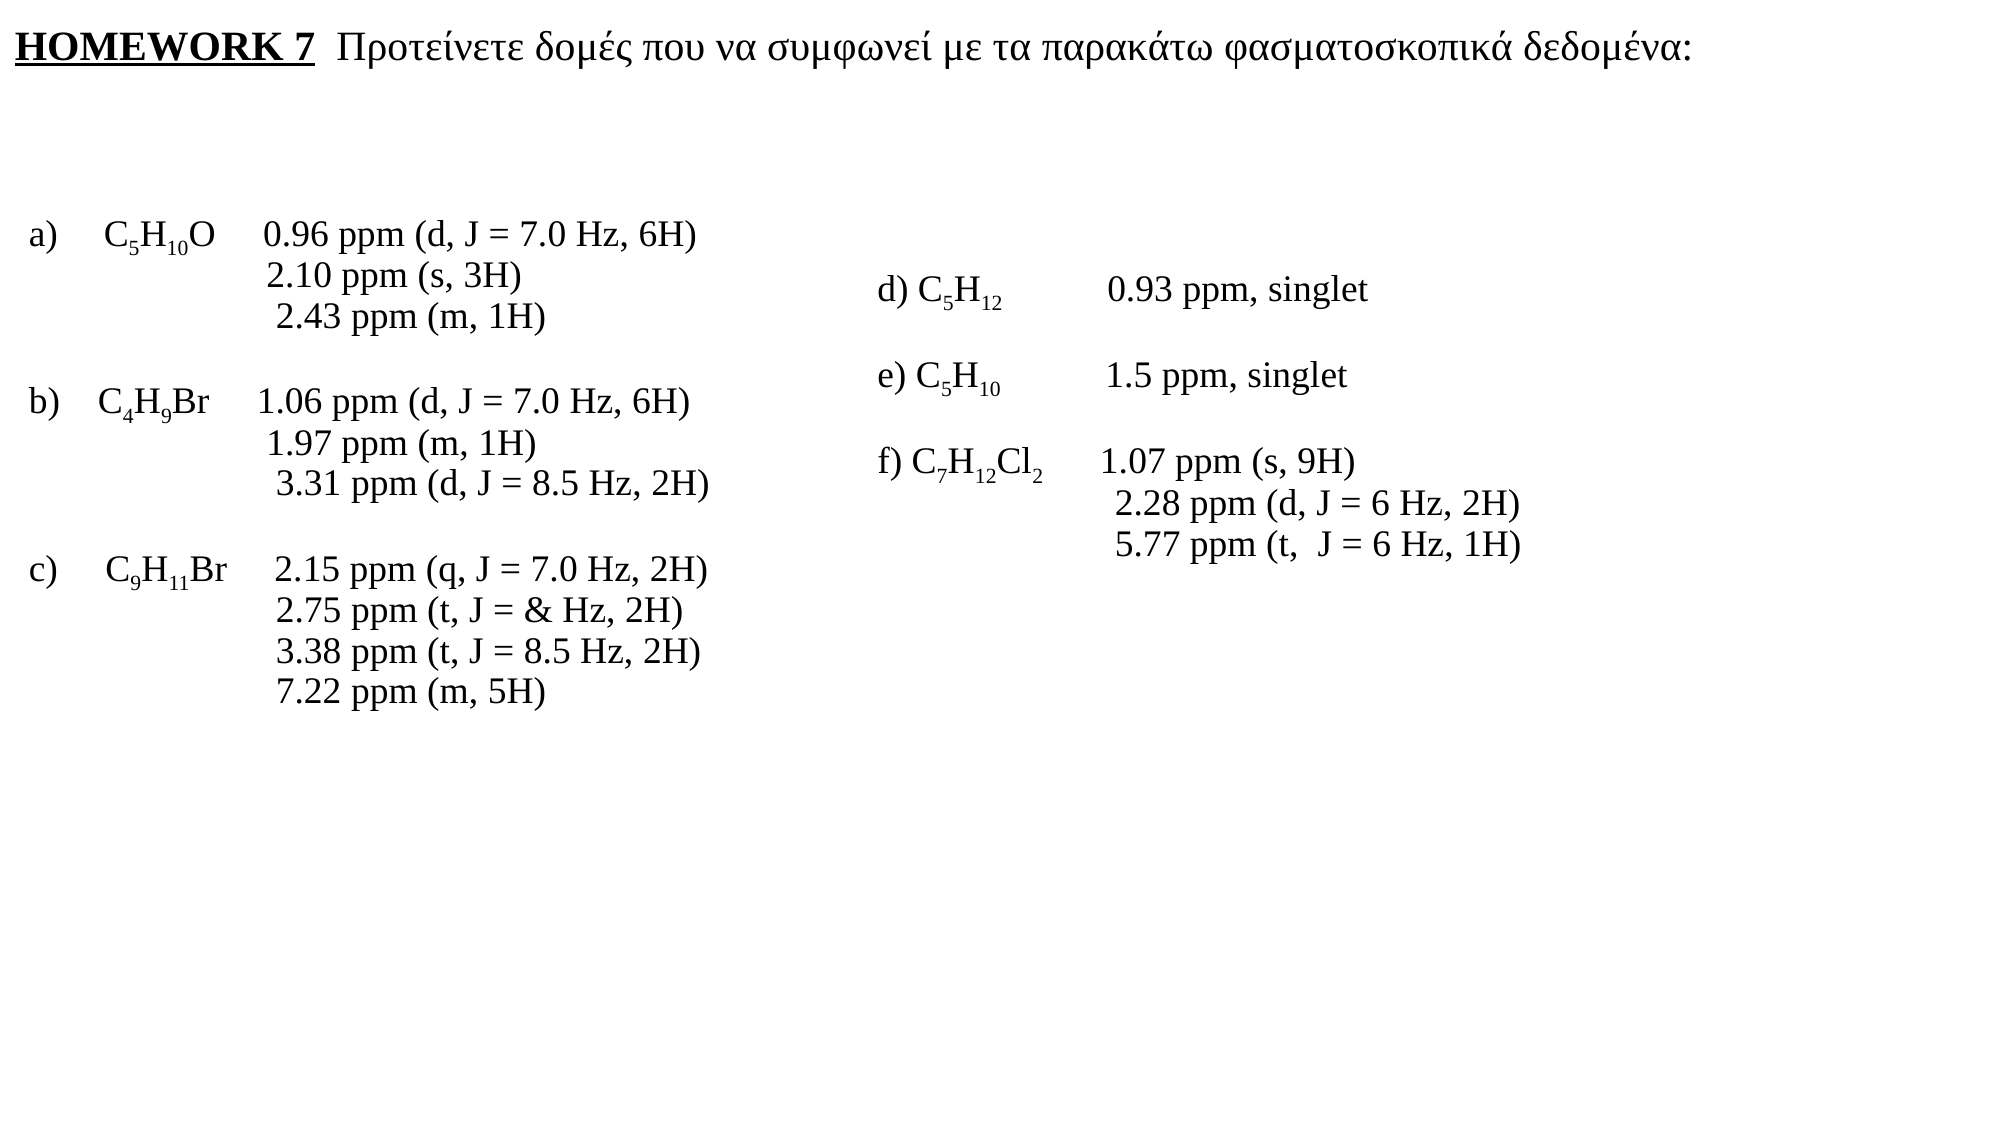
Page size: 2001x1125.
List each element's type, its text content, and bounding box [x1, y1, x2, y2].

text_box d) C5H12 0.93 ppm, singlet e) C5H10 1.5 ppm, singlet f) C7H12Cl2 1.07 ppm (s, 9H) 2.28 ppm (d, J = 6 Hz, 2H) 5.77 ppm (t, J = 6 Hz, 1H) [862, 211, 1627, 612]
text_box C5H10O 0.96 ppm (d, J = 7.0 Hz, 6H) 2.10 ppm (s, 3H) 2.43 ppm (m, 1H) b) C4H9Br 1.06 ppm (d, J = 7.0 Hz, 6H) 1.97 ppm (m, 1H) 3.31 ppm (d, J = 8.5 Hz, 2H) c) C9H11Br 2.15 ppm (q, J = 7.0 Hz, 2H) 2.75 ppm (t, J = & Hz, 2H) 3.38 ppm (t, J = 8.5 Hz, 2H) 7.22 ppm (m, 5H) [13, 157, 778, 800]
text_box HOMEWORK 7 Προτείνετε δομές που να συμφωνεί με τα παρακάτω φασματοσκοπικά δεδομένα: [0, 17, 1791, 168]
